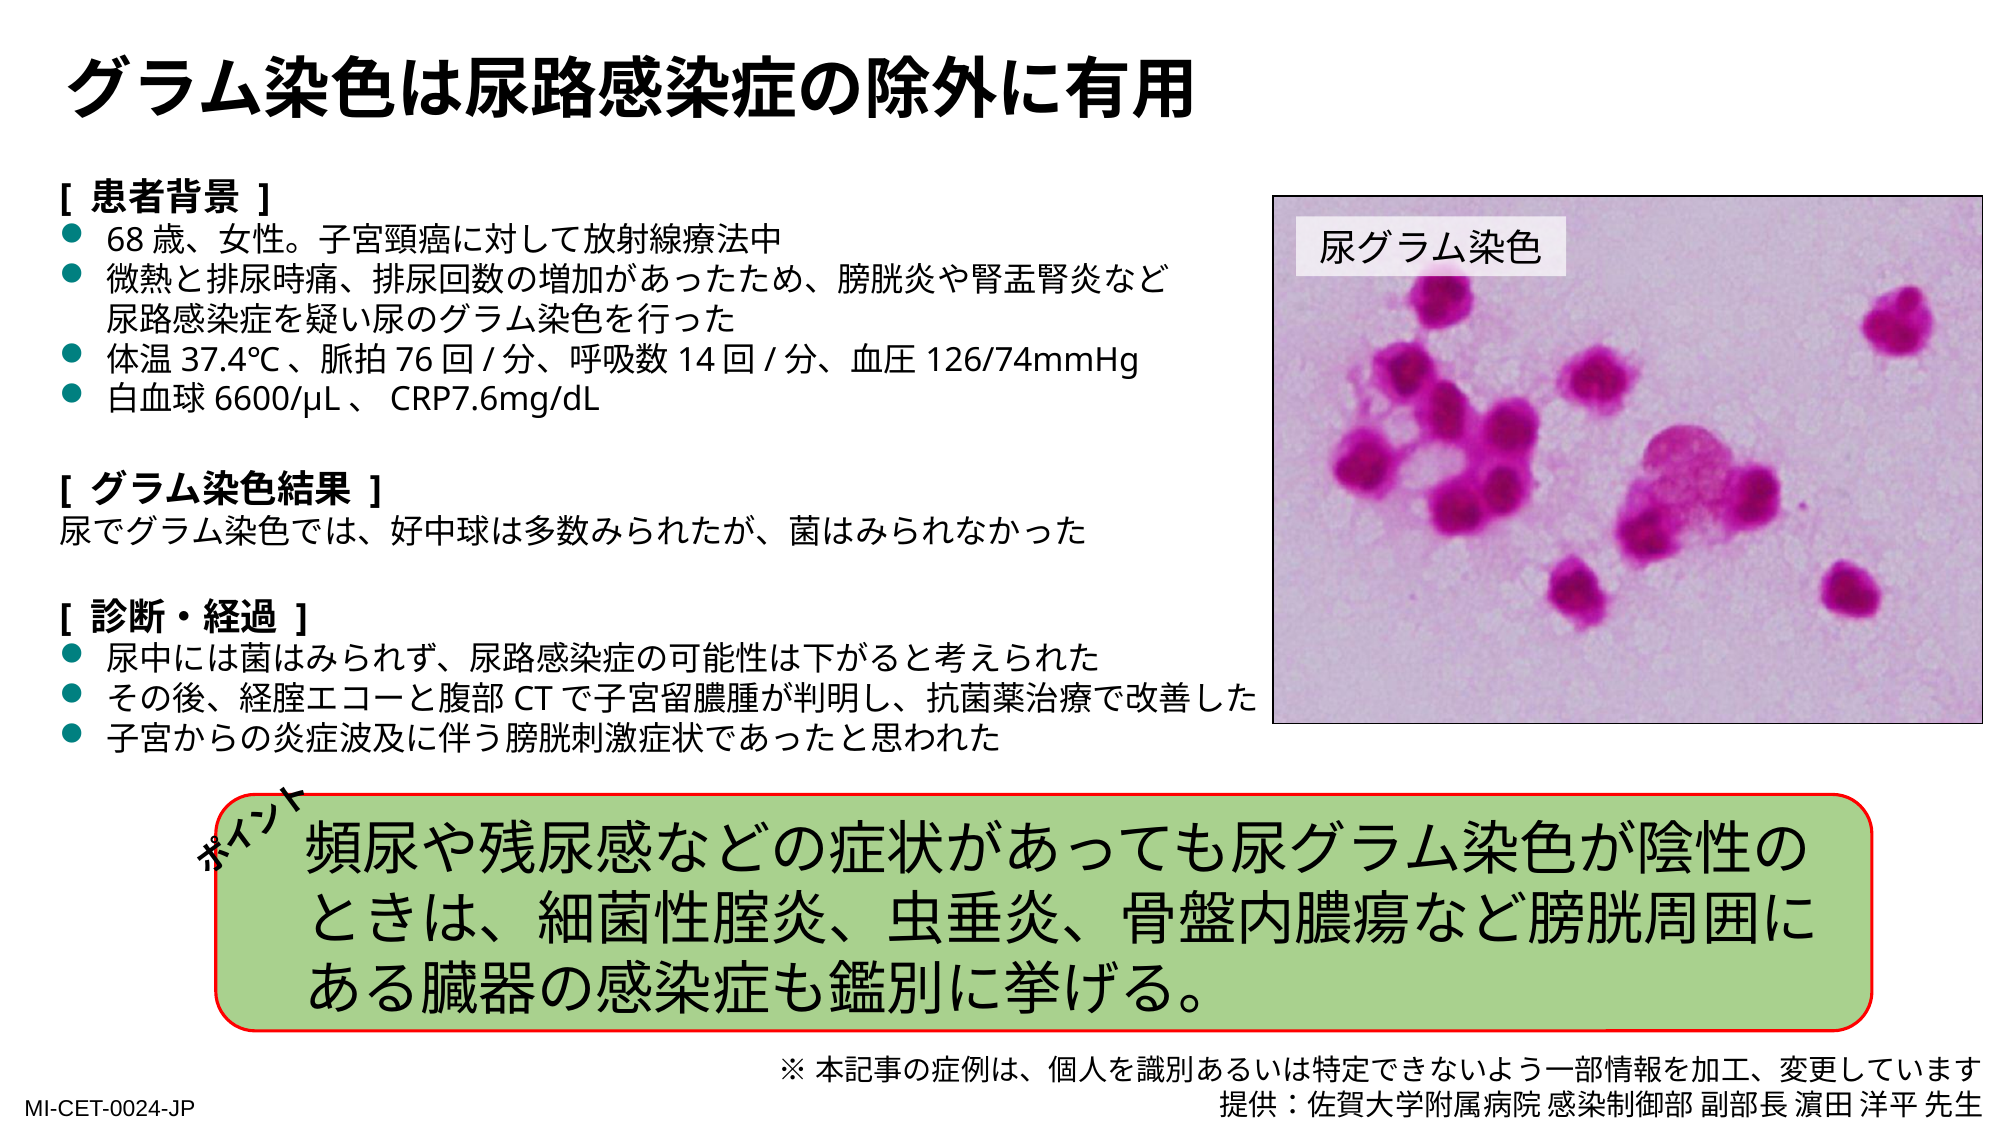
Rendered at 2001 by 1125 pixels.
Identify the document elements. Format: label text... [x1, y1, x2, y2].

picture [1273, 196, 1982, 723]
text_box [ 患者背景 ] 68歳、女性。子宮頸癌に対して放射線療法中 微熱と排尿時痛、排尿回数の増加があったため、膀胱炎や腎盂腎炎など尿路感染症を疑い尿のグラム染色を行った 体温37.4℃、脈拍76回/分、呼吸数14回/分、血圧126/74mmHg 白血球6600/μL、CRP7.6mg/dL [44, 165, 1201, 425]
text_box ポイント [170, 755, 335, 897]
text_box [218, 793, 249, 816]
text_box ※本記事の症例は、個人を識別あるいは特定できないよう一部情報を加工、変更しています 提供：佐賀大学附属病院 感染制御部 副部長 濵田 洋平 先生 [763, 1043, 1999, 1125]
text_box [ グラム染色結果 ] 尿でグラム染色では、好中球は多数みられたが、菌はみられなかった [44, 457, 1205, 558]
text_box [214, 834, 1848, 1032]
text_box [330, 793, 1859, 803]
text_box MI-CET-0024-JP [9, 1086, 245, 1125]
text_box グラム染色は尿路感染症の除外に有用 [50, 38, 1214, 134]
text_box [ 診断・経過 ] 尿中には菌はみられず、尿路感染症の可能性は下がると考えられた その後、経腟エコーと腹部CTで子宮留膿腫が判明し、抗菌薬治療で改善した 子宮からの炎症波及に伴う膀胱刺激症状であったと思われた [44, 585, 1274, 765]
text_box 頻尿や残尿感などの症状があっても尿グラム染色が陰性のときは、細菌性腟炎、虫垂炎、骨盤内膿瘍など膀胱周囲にある臓器の感染症も鑑別に挙げる。 [289, 803, 1872, 1029]
